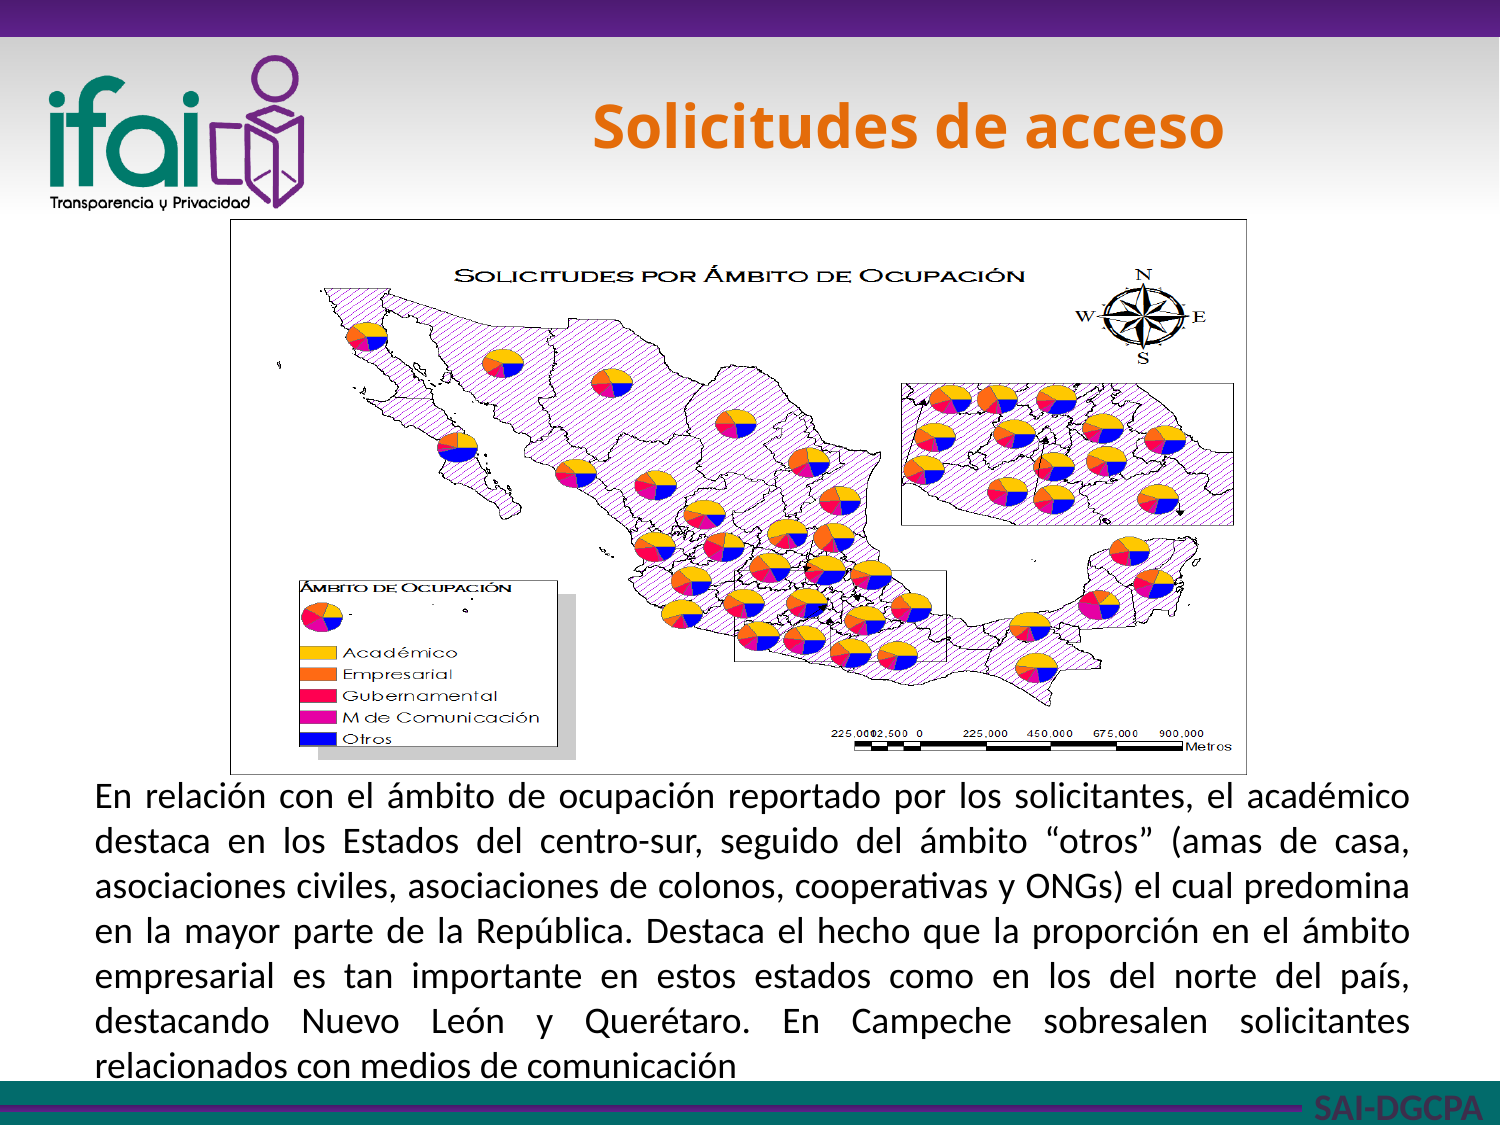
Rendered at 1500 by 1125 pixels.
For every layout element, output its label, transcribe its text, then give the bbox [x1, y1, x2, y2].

text_box En relación con el ámbito de ocupación reportado por los solicitantes, el académico destaca en los Estados del centro-sur, seguido del ámbito “otros” (amas de casa, asociaciones civiles, asociaciones de colonos, cooperativas y ONGs) el cual predomina en la mayor parte de la República. Destaca el hecho que la proporción en el ámbito empresarial es tan importante en estos estados como en los del norte del país, destacando Nuevo León y Querétaro. En Campeche sobresalen solicitantes relacionados con medios de comunicación [79, 763, 1427, 1093]
title Solicitudes de acceso [348, 49, 1471, 200]
picture [0, 9, 1247, 776]
picture [0, 1081, 1500, 1125]
